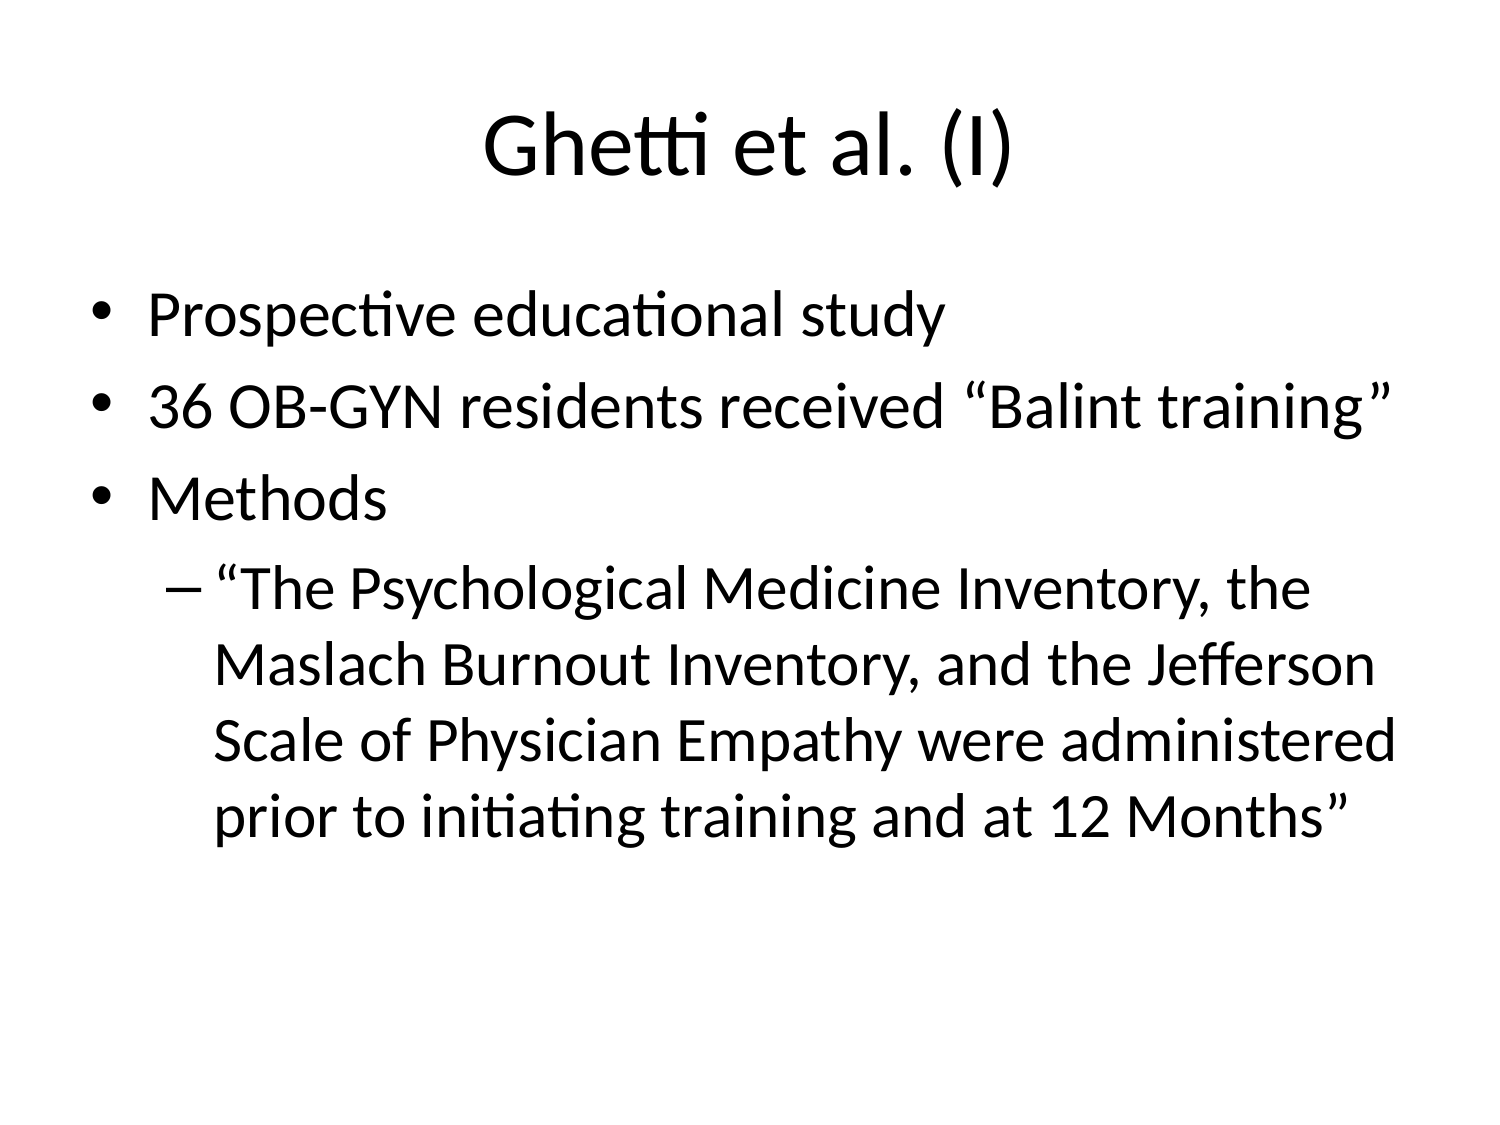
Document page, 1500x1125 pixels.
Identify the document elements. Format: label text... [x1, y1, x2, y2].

title Ghetti et al. (I) [75, 45, 1425, 233]
list Prospective educational study 36 OB-GYN residents received “Balint training” Methods “The Psychological Medicine Inventory, the Maslach Burnout Inventory, and the Jefferson Scale of Physician Empathy were administered prior to initiating training and at 12 Months” [75, 262, 1425, 1005]
